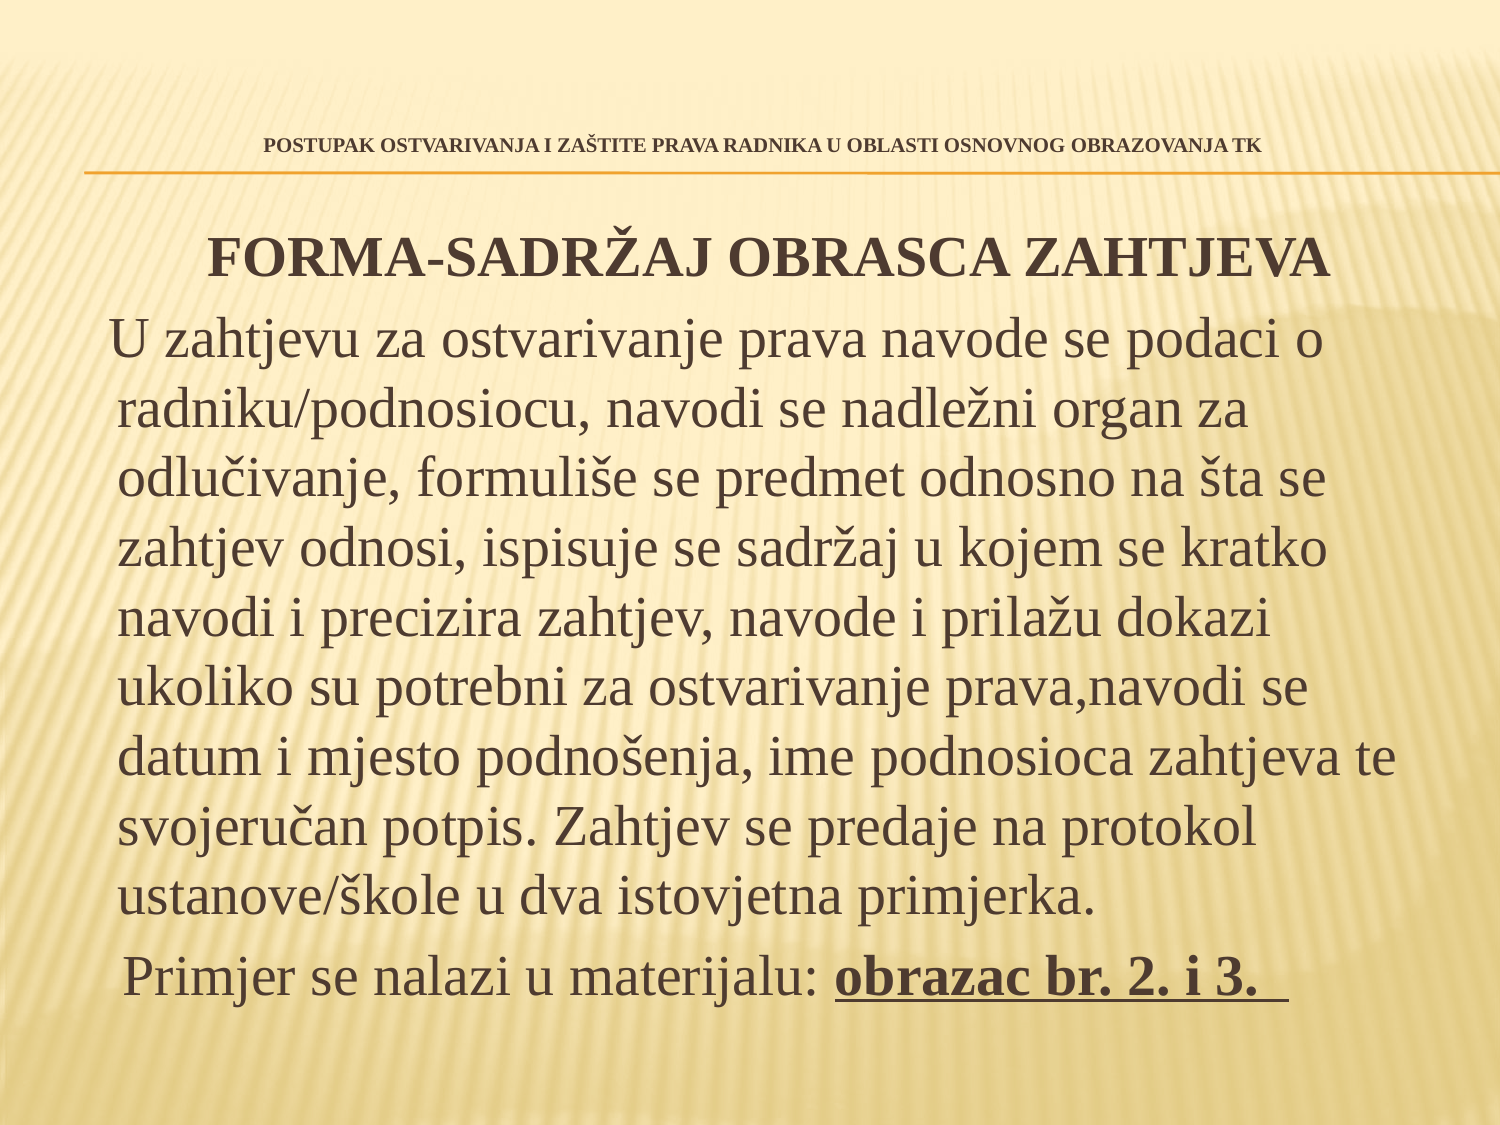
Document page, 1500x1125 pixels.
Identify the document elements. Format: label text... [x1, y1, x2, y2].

title POSTUPAK OSTVARIVANJA I ZAŠTITE PRAVA RADNIKA U OBLASTI OSNOVNOG OBRAZOVANJA TK [50, 75, 1475, 210]
list FORMA-SADRŽAJ OBRASCA ZAHTJEVA U zahtjevu za ostvarivanje prava navode se podaci o radniku/podnosiocu, navodi se nadležni organ za odlučivanje, formuliše se predmet odnosno na šta se zahtjev odnosi, ispisuje se sadržaj u kojem se kratko navodi i precizira zahtjev, navode i prilažu dokazi ukoliko su potrebni za ostvarivanje prava,navodi se datum i mjesto podnošenja, ime podnosioca zahtjeva te svojeručan potpis. Zahtjev se predaje na protokol ustanove/škole u dva istovjetna primjerka. Primjer se nalazi u materijalu: obrazac br. 2. i 3. [50, 210, 1475, 1032]
